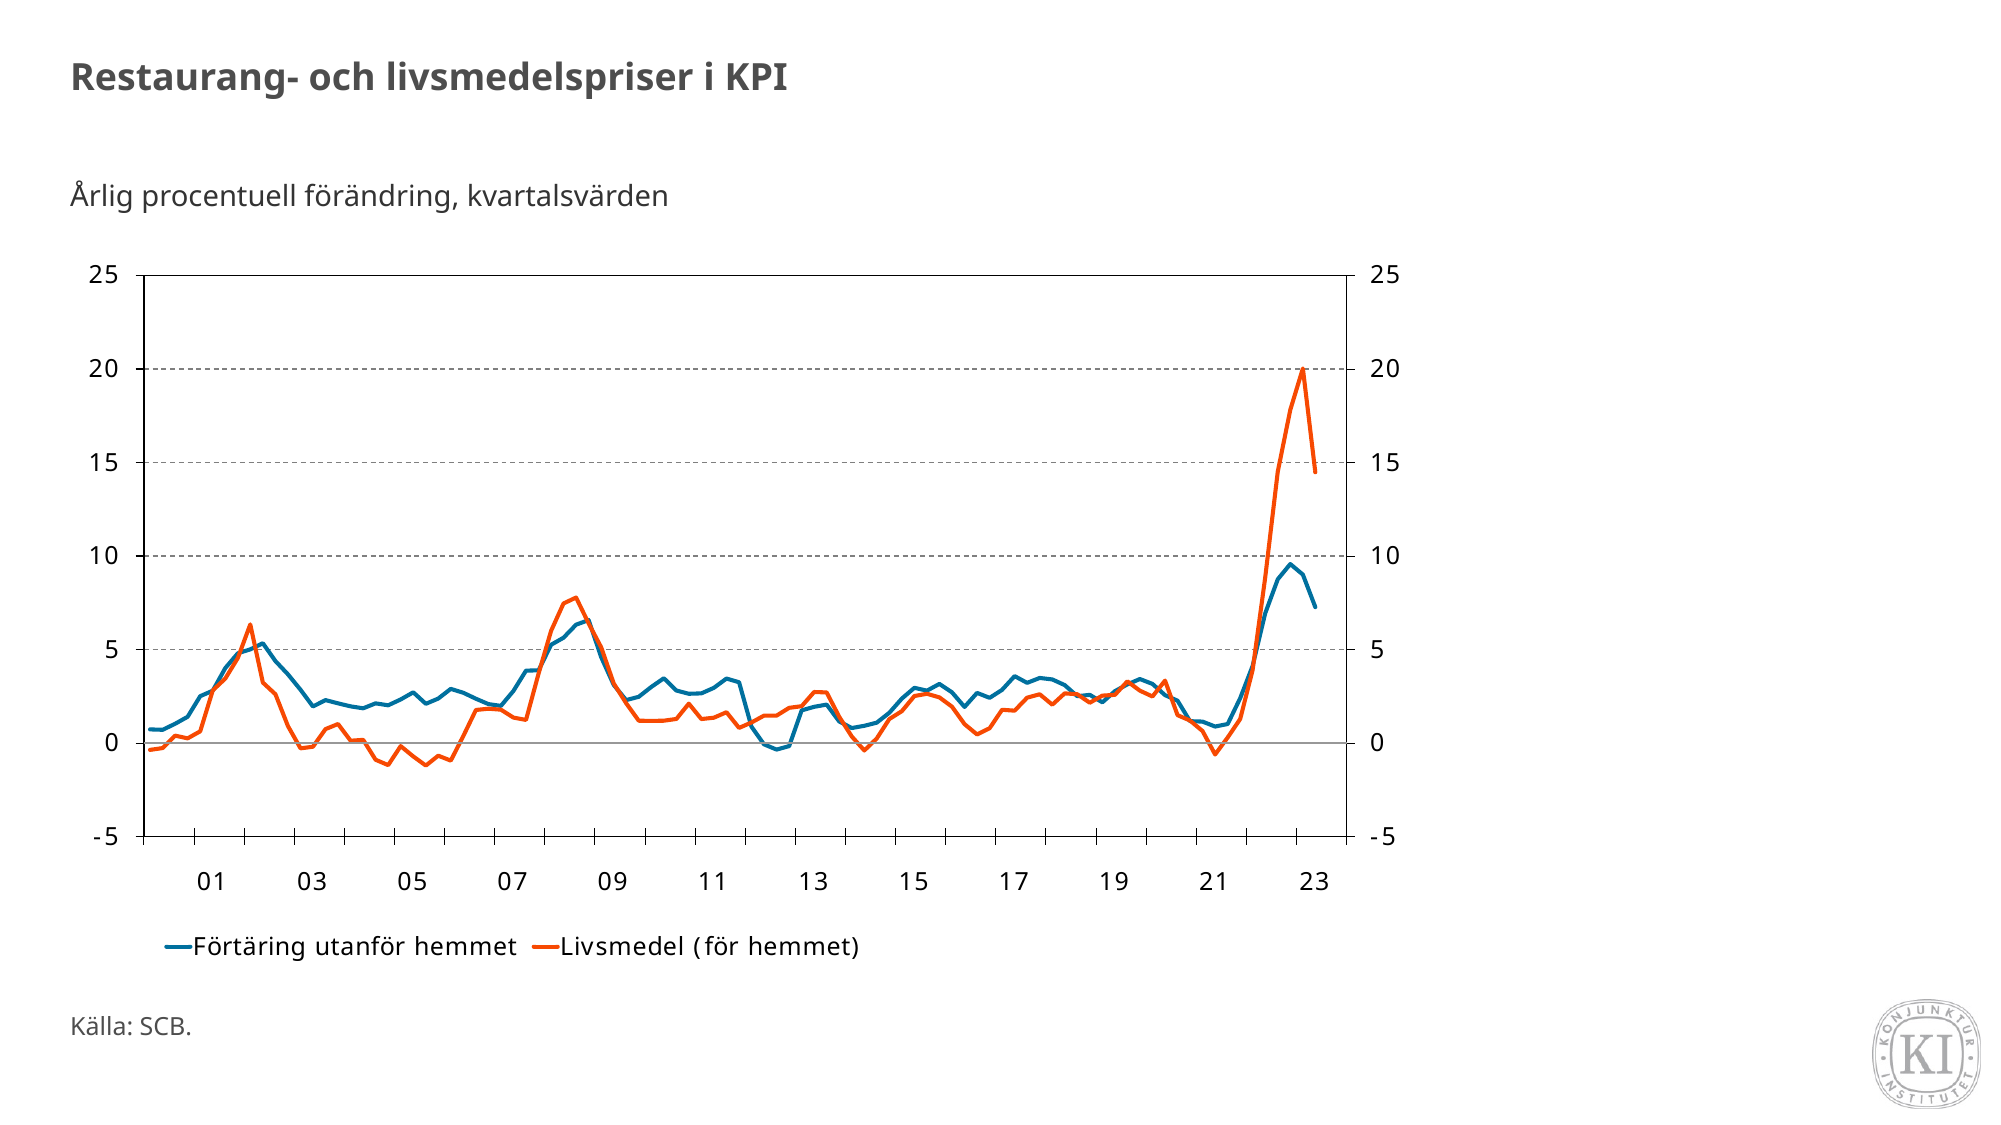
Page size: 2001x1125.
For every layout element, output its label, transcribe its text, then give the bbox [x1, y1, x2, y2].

picture [1872, 999, 1981, 1109]
title Restaurang- och livsmedelspriser i KPI [55, 45, 1476, 128]
list Årlig procentuell förändring, kvartalsvärden [55, 137, 1476, 220]
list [72, 249, 1491, 984]
subtitle Källa: SCB. [55, 1003, 1476, 1106]
